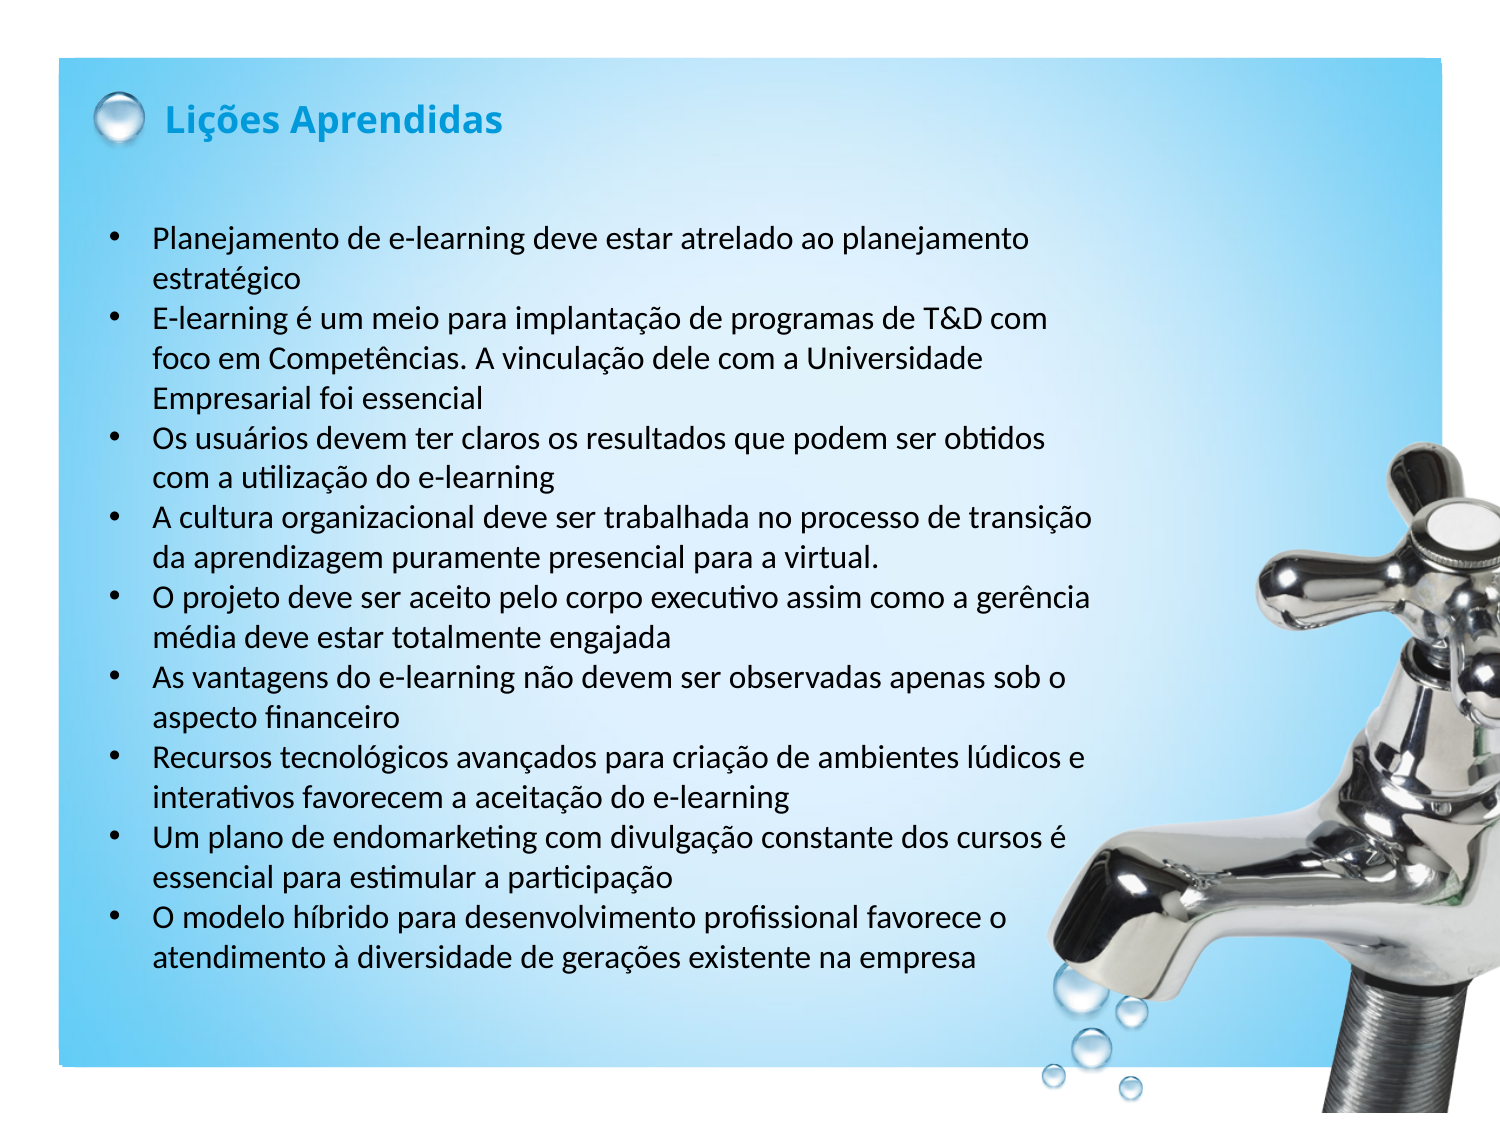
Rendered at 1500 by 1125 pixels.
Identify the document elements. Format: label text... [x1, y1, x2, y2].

title Lições Aprendidas [149, 88, 567, 150]
text_box Planejamento de e-learning deve estar atrelado ao planejamento estratégico E-learning é um meio para implantação de programas de T&D com foco em Competências. A vinculação dele com a Universidade Empresarial foi essencial Os usuários devem ter claros os resultados que podem ser obtidos com a utilização do e-learning A cultura organizacional deve ser trabalhada no processo de transição da aprendizagem puramente presencial para a virtual. O projeto deve ser aceito pelo corpo executivo assim como a gerência média deve estar totalmente engajada As vantagens do e-learning não devem ser observadas apenas sob o aspecto financeiro Recursos tecnológicos avançados para criação de ambientes lúdicos e interativos favorecem a aceitação do e-learning Um plano de endomarketing com divulgação constante dos cursos é essencial para estimular a participação O modelo híbrido para desenvolvimento profissional favorece o atendimento à diversidade de gerações existente na empresa [93, 208, 1126, 983]
picture [0, 0, 1500, 1125]
